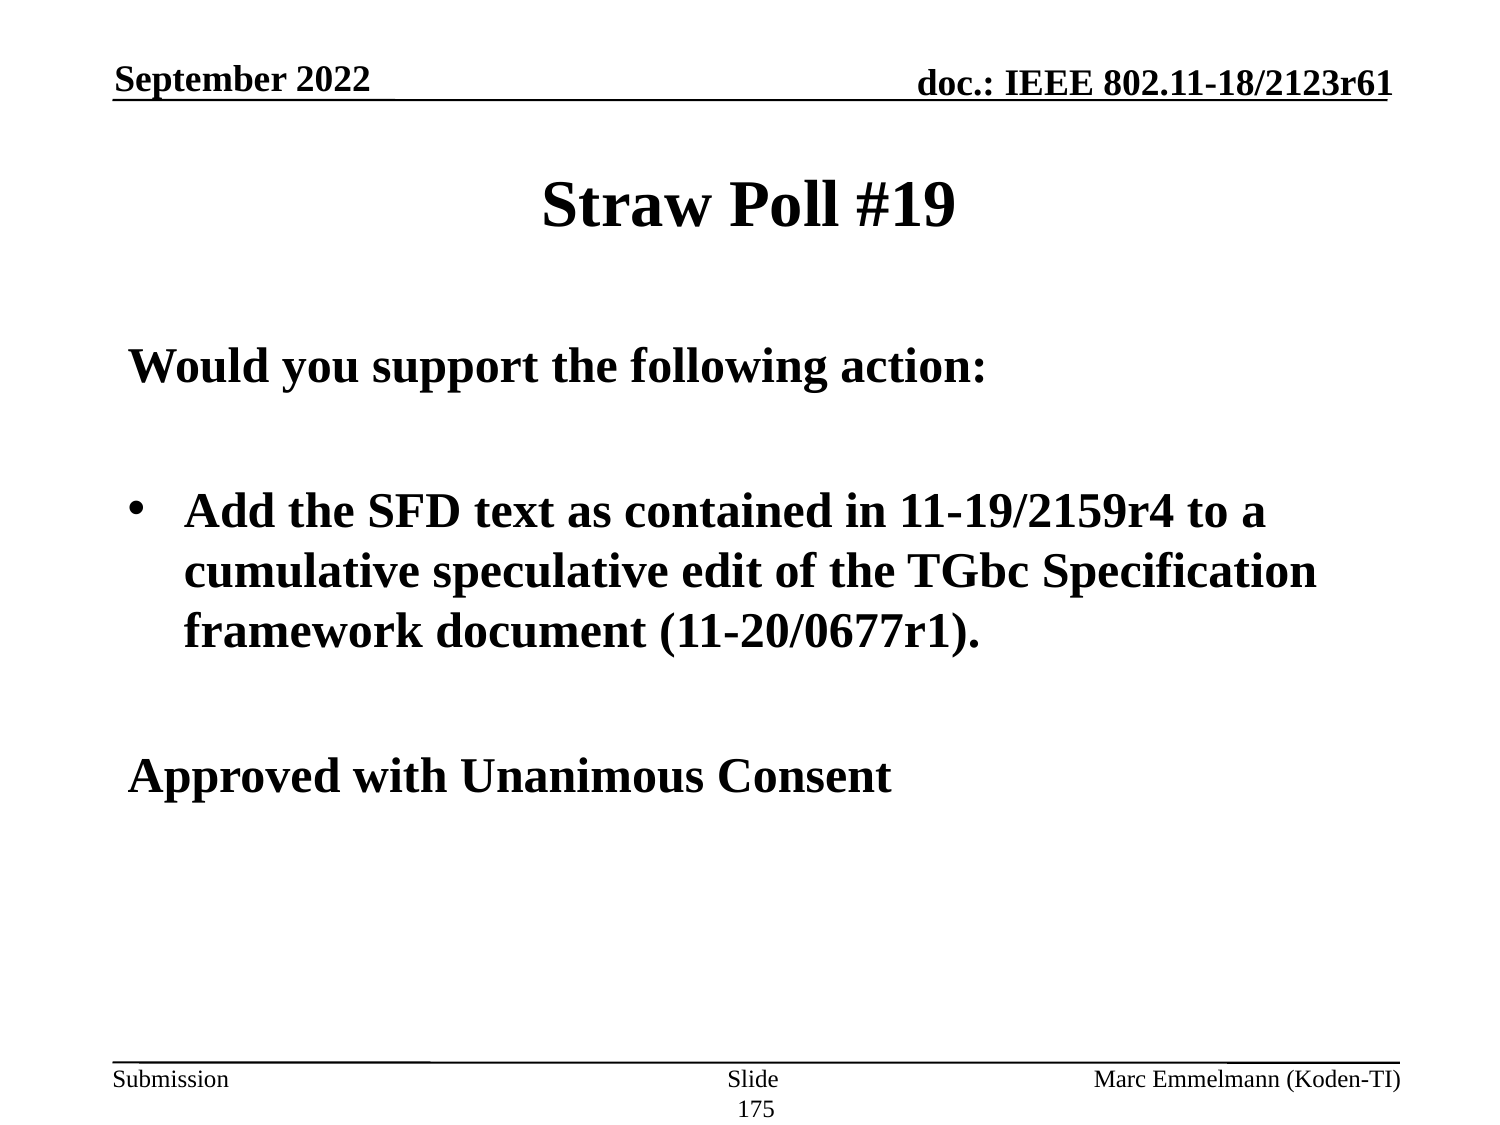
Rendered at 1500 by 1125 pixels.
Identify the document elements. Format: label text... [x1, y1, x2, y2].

footer Marc Emmelmann (Koden-TI) [878, 1061, 1402, 1093]
slide_number Slide 175 [712, 1061, 800, 1123]
title Straw Poll #19 [112, 112, 1388, 288]
list Would you support the following action: Add the SFD text as contained in 11-19/2159r4 to a cumulative speculative edit of the TGbc Specification framework document (11-20/0677r1). Approved with Unanimous Consent [112, 324, 1388, 1000]
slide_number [114, 54, 423, 100]
